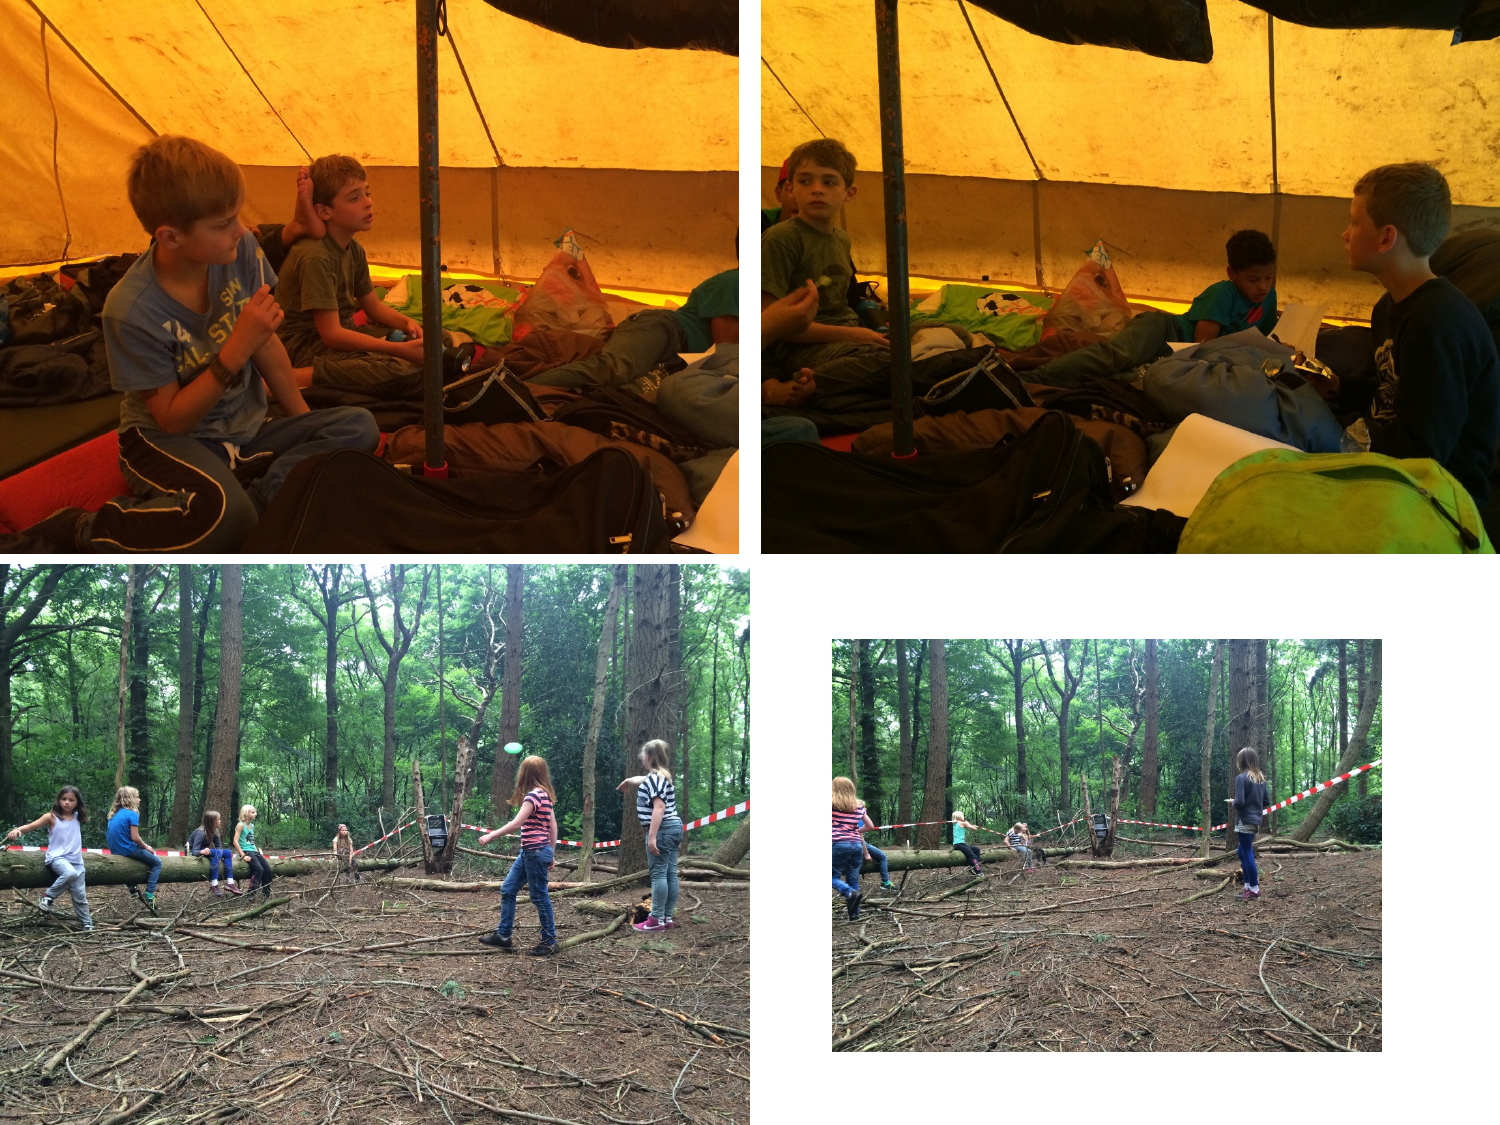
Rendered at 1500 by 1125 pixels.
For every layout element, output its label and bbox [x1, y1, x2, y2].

picture [0, 0, 739, 554]
picture [761, 0, 1500, 554]
picture [832, 639, 1383, 1052]
picture [0, 563, 751, 1125]
